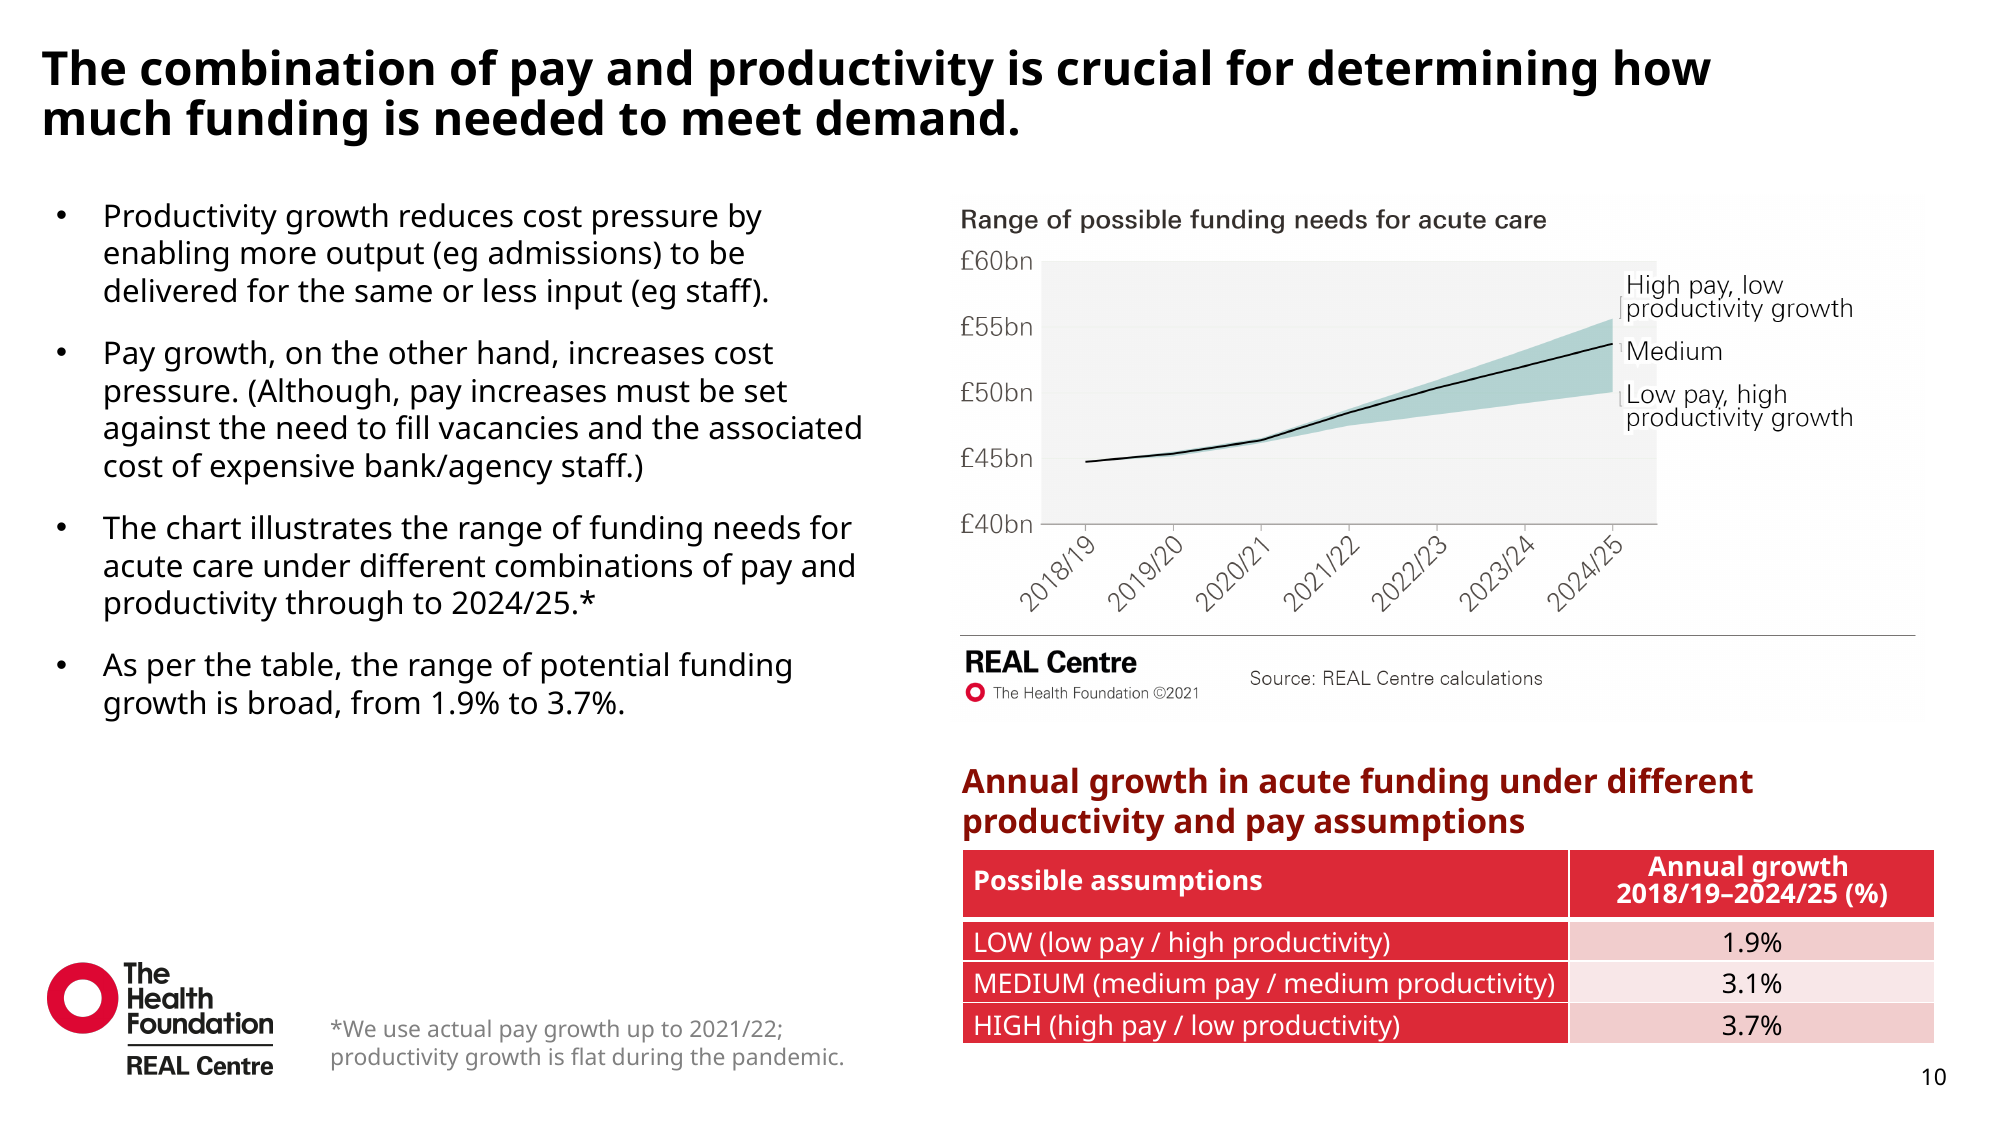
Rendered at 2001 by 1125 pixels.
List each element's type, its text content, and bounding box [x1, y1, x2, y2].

table_cell 3.1% [1570, 962, 1934, 1002]
table_cell 1.9% [1570, 922, 1934, 960]
table_header Annual growth 2018/19–2024/25 (%) [1570, 850, 1934, 917]
text_box Annual growth in acute funding under different productivity and pay assumptions [961, 760, 1936, 806]
table_cell LOW (low pay / high productivity) [963, 922, 1568, 960]
table_cell 3.7% [1570, 1003, 1934, 1043]
table_cell HIGH (high pay / low productivity) [963, 1003, 1568, 1043]
table_cell MEDIUM (medium pay / medium productivity) [963, 962, 1568, 1002]
title The combination of pay and productivity is crucial for determining how much funding is needed to meet demand. [41, 44, 1832, 146]
text_box Productivity growth reduces cost pressure by enabling more output (eg admissions) to be delivered for the same or less input (eg staff). Pay growth, on the other hand, increases cost pressure. (Although, pay increases must be set against the need to fill vacancies and the associated cost of expensive bank/agency staff.) The chart illustrates the range of funding needs for acute care under different combinations of pay and productivity through to 2024/25.* As per the table, the range of potential funding growth is broad, from 1.9% to 3.7%. [41, 188, 895, 728]
slide_number 10 [1887, 1062, 1947, 1093]
picture [47, 962, 273, 1075]
picture [950, 194, 1925, 722]
table_header Possible assumptions [963, 850, 1568, 917]
text_box *We use actual pay growth up to 2021/22; productivity growth is flat during the pandemic. [315, 1007, 878, 1078]
